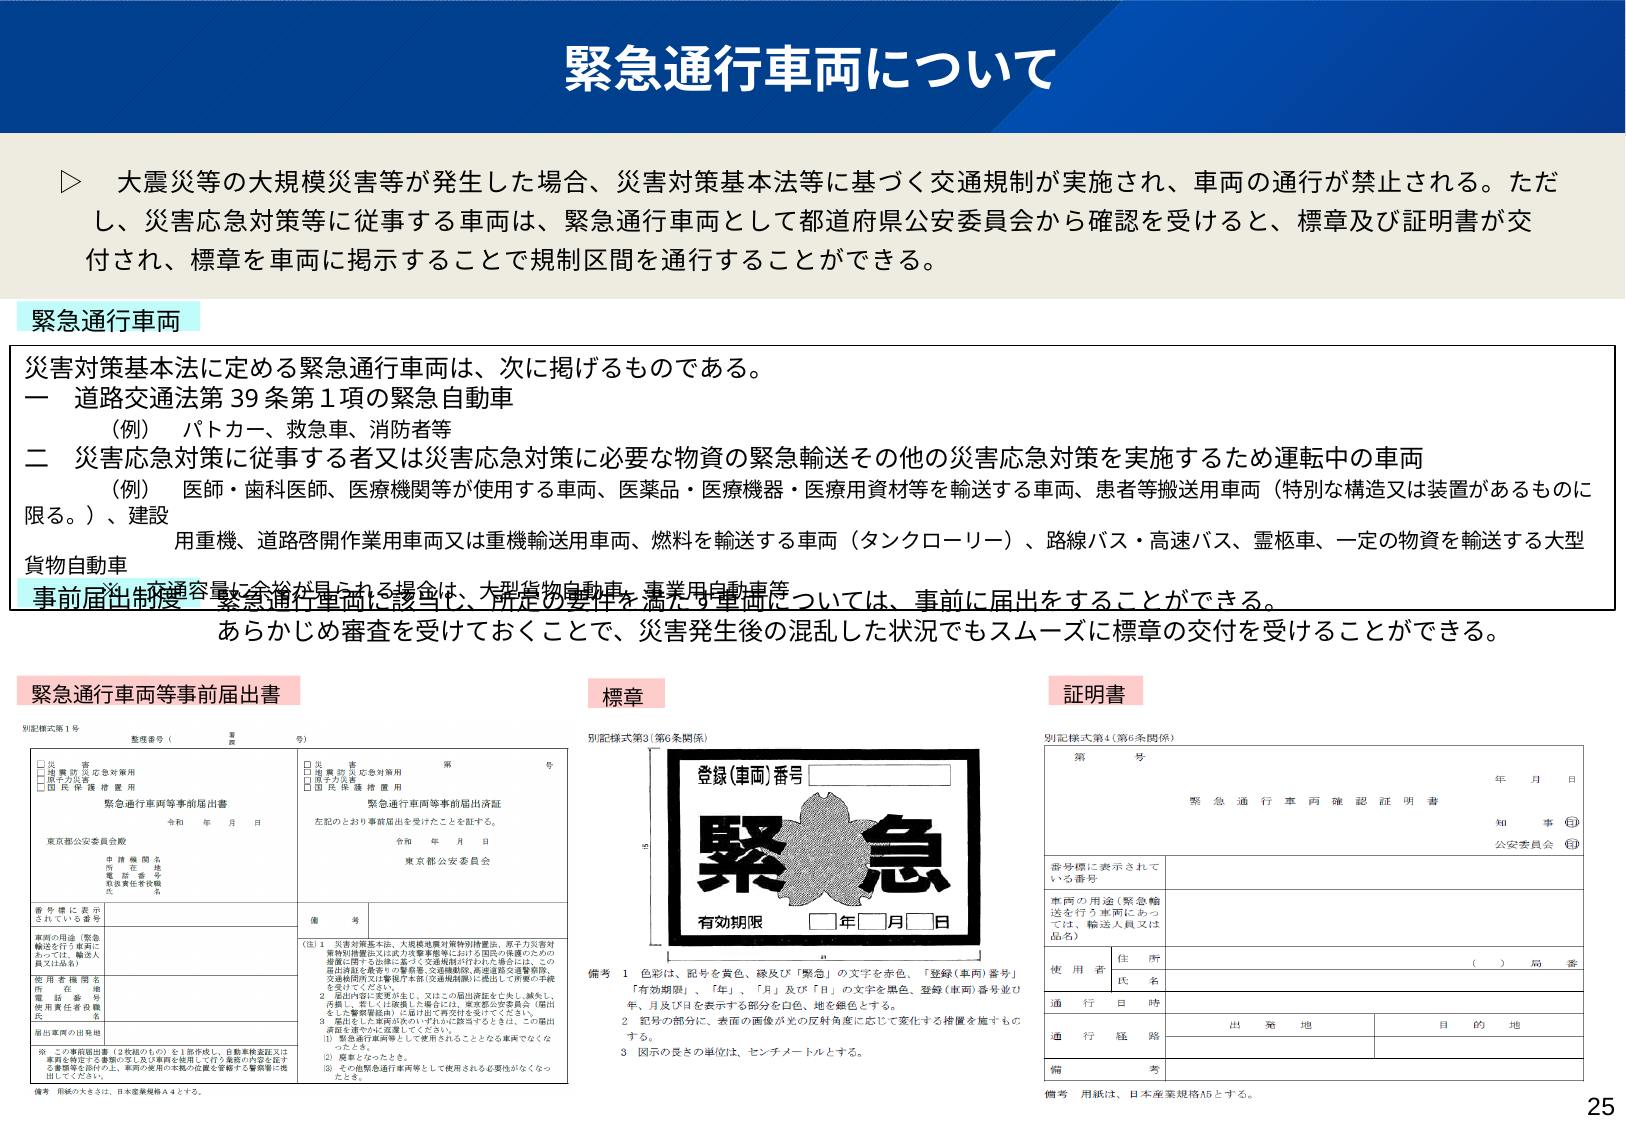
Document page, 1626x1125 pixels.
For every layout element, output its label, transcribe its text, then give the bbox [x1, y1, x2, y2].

text_box 緊急通行車両等事前届出書 [16, 675, 301, 706]
text_box 災害対策基本法に定める緊急通行車両は、次に掲げるものである。 一 道路交通法第39条第１項の緊急自動車 （例） パトカー、救急車、消防者等 二 災害応急対策に従事する者又は災害応急対策に必要な物資の緊急輸送その他の災害応急対策を実施するため運転中の車両 （例） 医師・歯科医師、医療機関等が使用する車両、医薬品・医療機器・医療用資材等を輸送する車両、患者等搬送用車両（特別な構造又は装置があるものに限る。）、建設 用重機、道路啓開作業用車両又は重機輸送用車両、燃料を輸送する車両（タンクローリー）、路線バス・高速バス、霊柩車、一定の物資を輸送する大型貨物自動車 ※ 交通容量に余裕が見られる場合は、大型貨物自動車、事業用自動車等 [9, 345, 1616, 610]
text_box 証明書 [1048, 675, 1144, 706]
picture [16, 717, 576, 1097]
picture [577, 720, 1616, 1121]
list ▷ 大震災等の大規模災害等が発生した場合、災害対策基本法等に基づく交通規制が実施され、車両の通行が禁止される。ただ し、災害応急対策等に従事する車両は、緊急通行車両として都道府県公安委員会から確認を受けると、標章及び証明書が交 付され、標章を車両に掲示することで規制区間を通行することができる。 [0, 133, 1625, 299]
text_box 標章 [588, 678, 665, 708]
text_box 緊急通行車両 [16, 301, 201, 331]
title 緊急通行車両について [0, 0, 1625, 133]
text_box 緊急通行車両に該当し、所定の要件を満たす車両については、事前に届出をすることができる。 あらかじめ審査を受けておくことで、災害発生後の混乱した状況でもスムーズに標章の交付を受けることができる。 [201, 578, 1625, 653]
